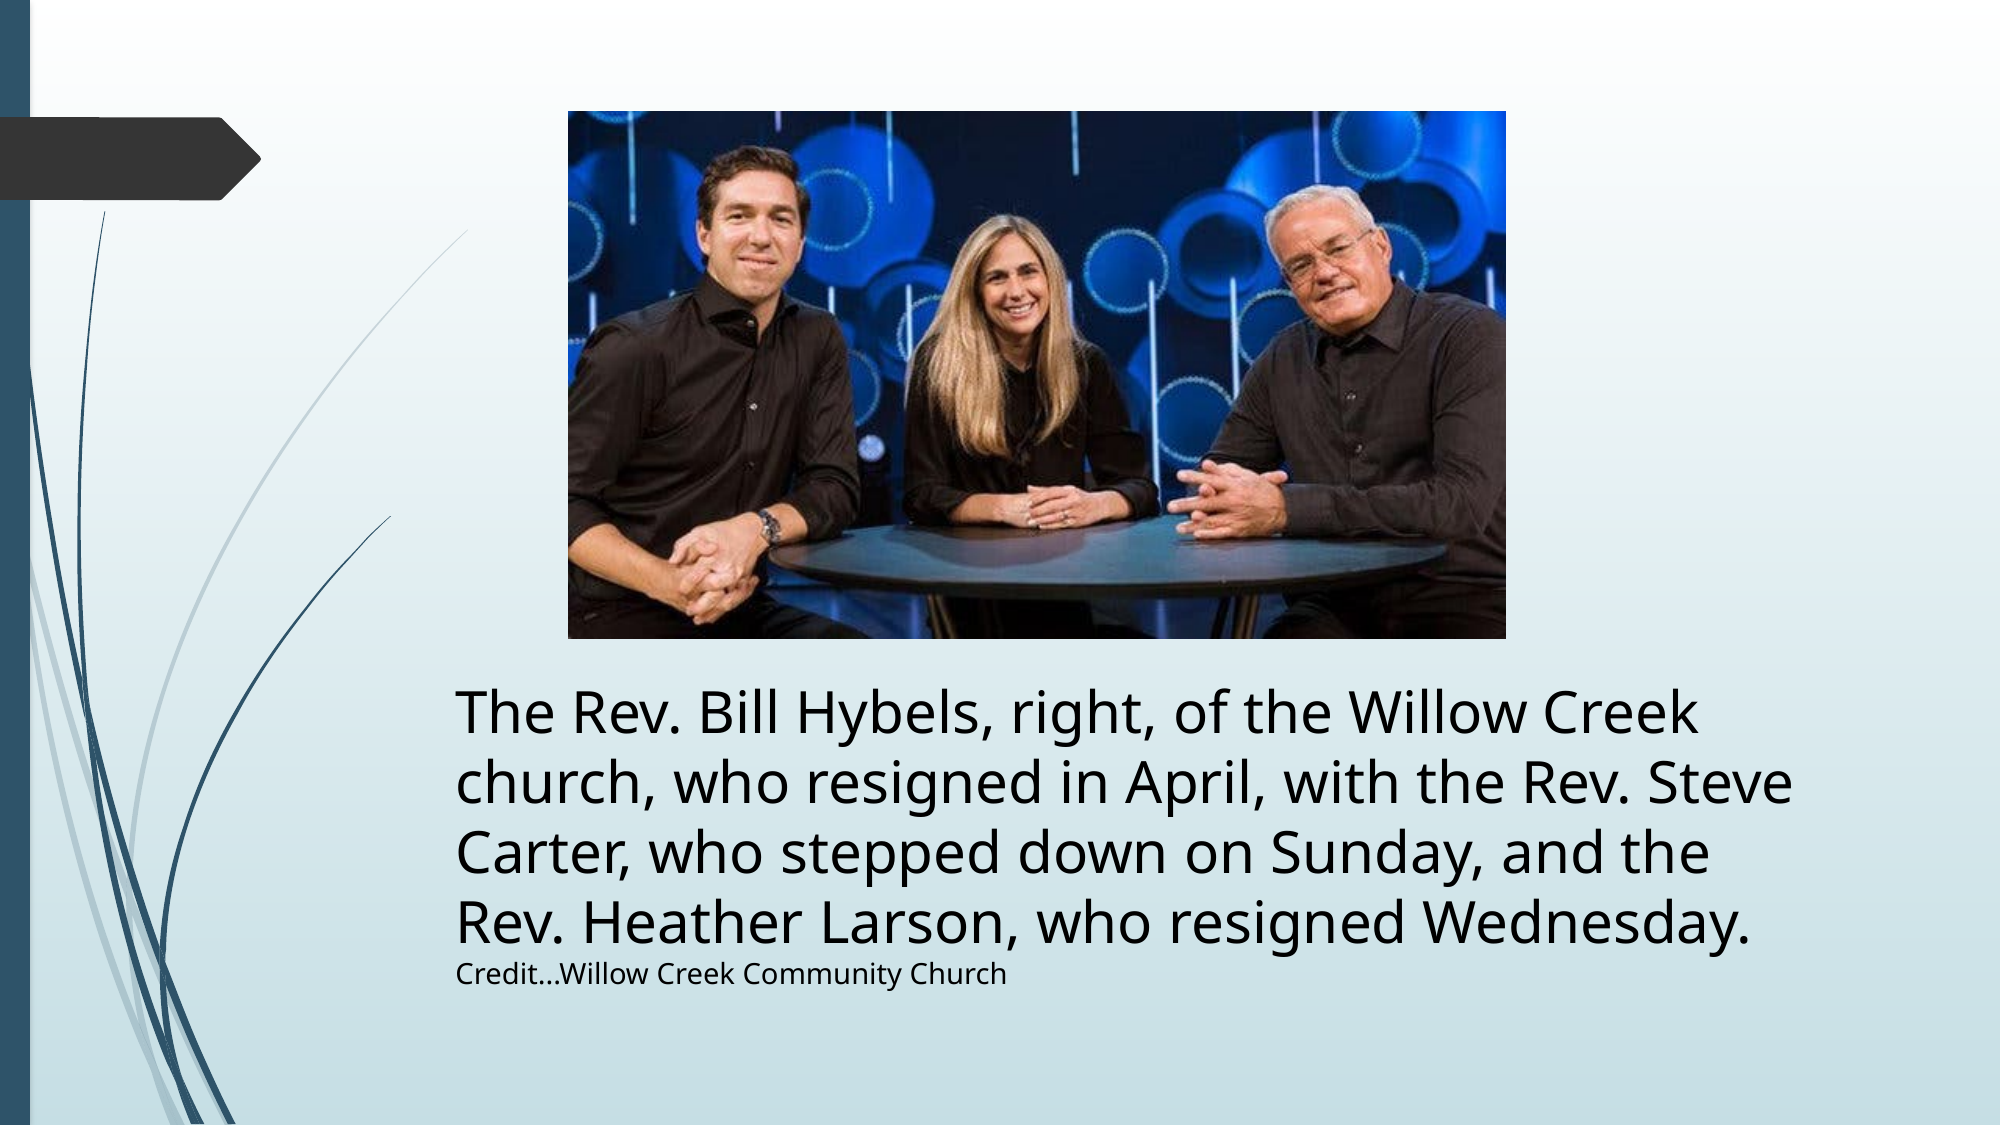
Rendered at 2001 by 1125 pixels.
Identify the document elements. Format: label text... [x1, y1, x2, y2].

text_box The Rev. Bill Hybels, right, of the Willow Creek church, who resigned in April, with the Rev. Steve Carter, who stepped down on Sunday, and the Rev. Heather Larson, who resigned Wednesday. Credit...Willow Creek Community Church [440, 668, 1839, 998]
picture [568, 111, 1507, 639]
